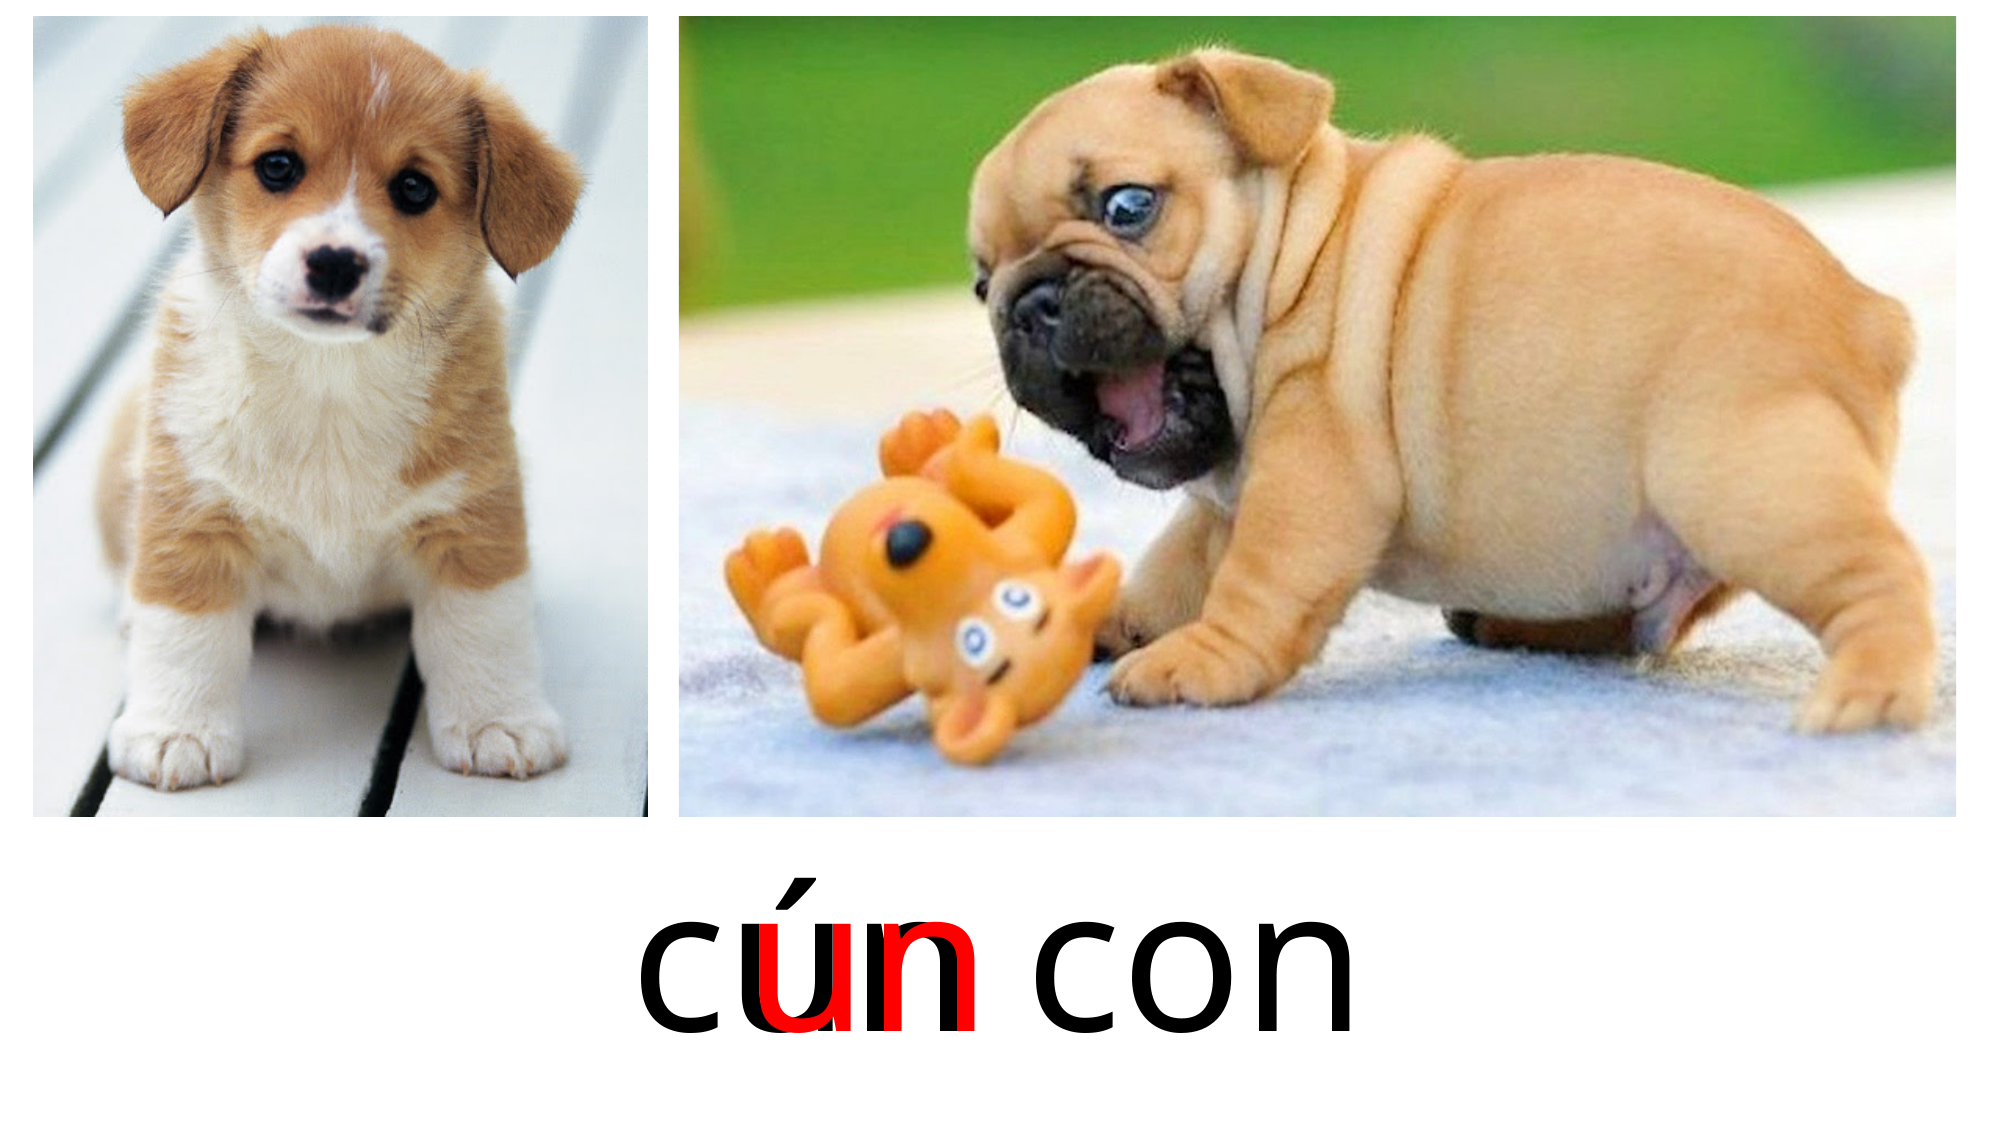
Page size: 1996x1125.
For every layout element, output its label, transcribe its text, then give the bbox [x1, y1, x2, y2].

picture [678, 16, 1957, 817]
text_box cún con [548, 912, 678, 1021]
text_box cún con [1057, 912, 1449, 1021]
text_box un [678, 912, 1057, 1021]
picture [33, 16, 648, 817]
